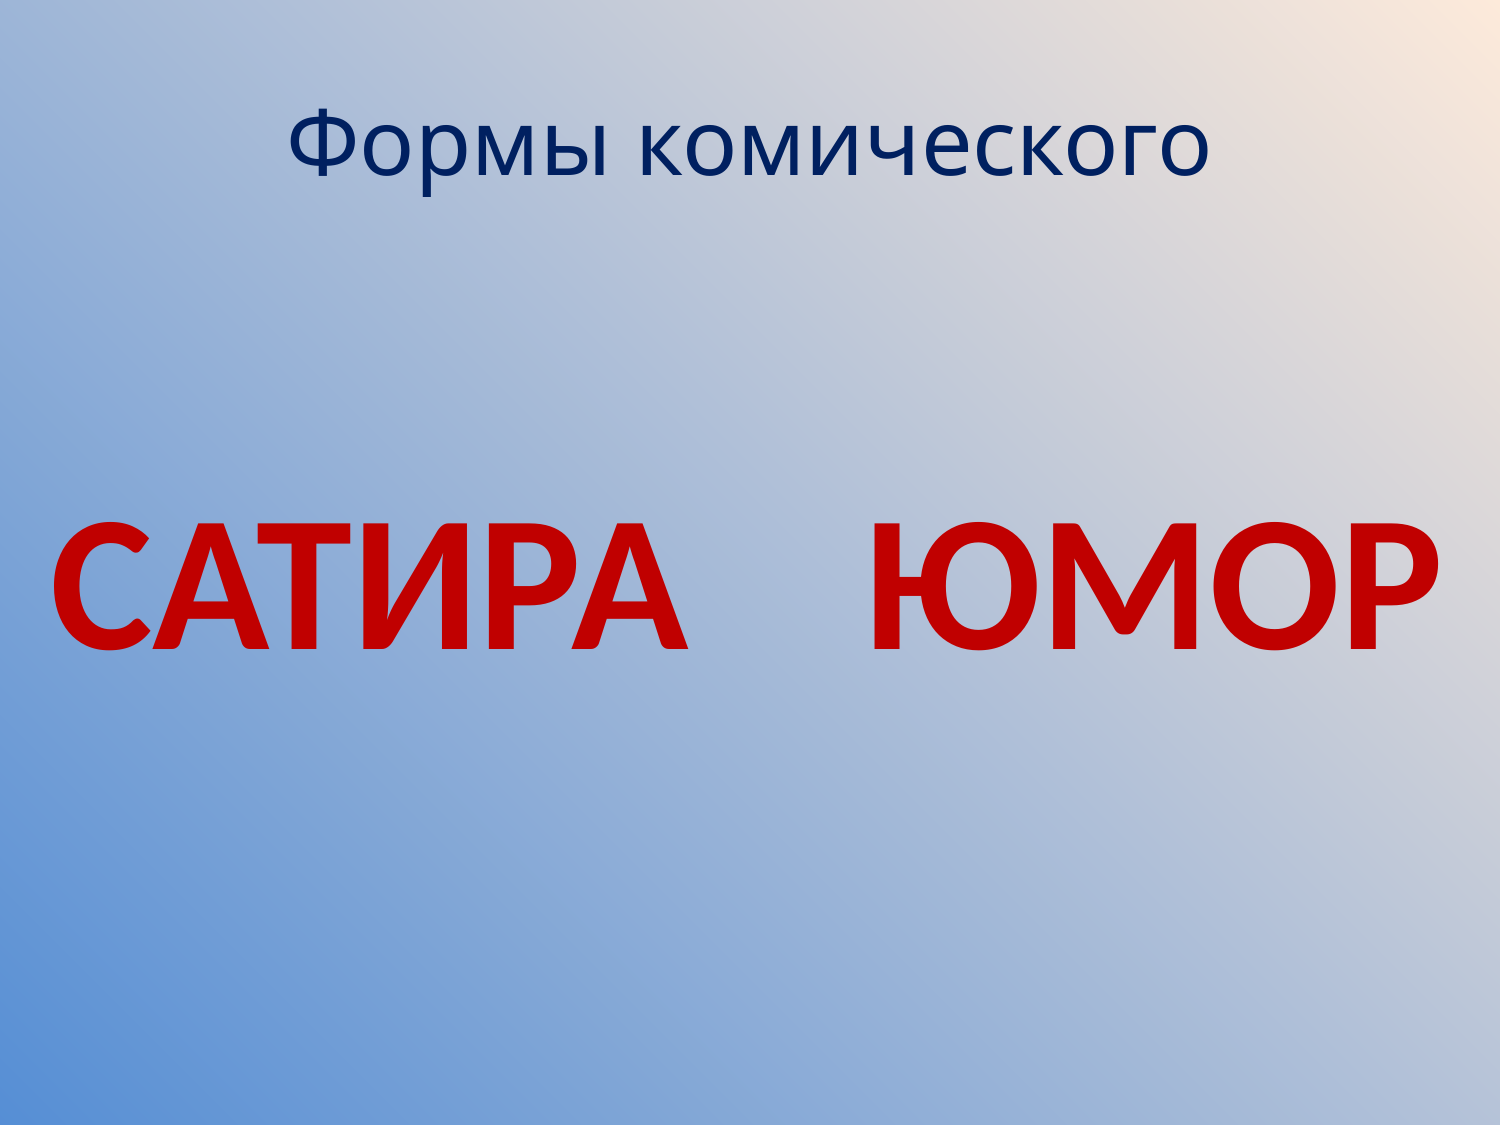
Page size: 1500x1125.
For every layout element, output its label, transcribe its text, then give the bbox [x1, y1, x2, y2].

title Формы комического [75, 45, 1425, 233]
list САТИРА ЮМОР [35, 234, 1465, 1032]
